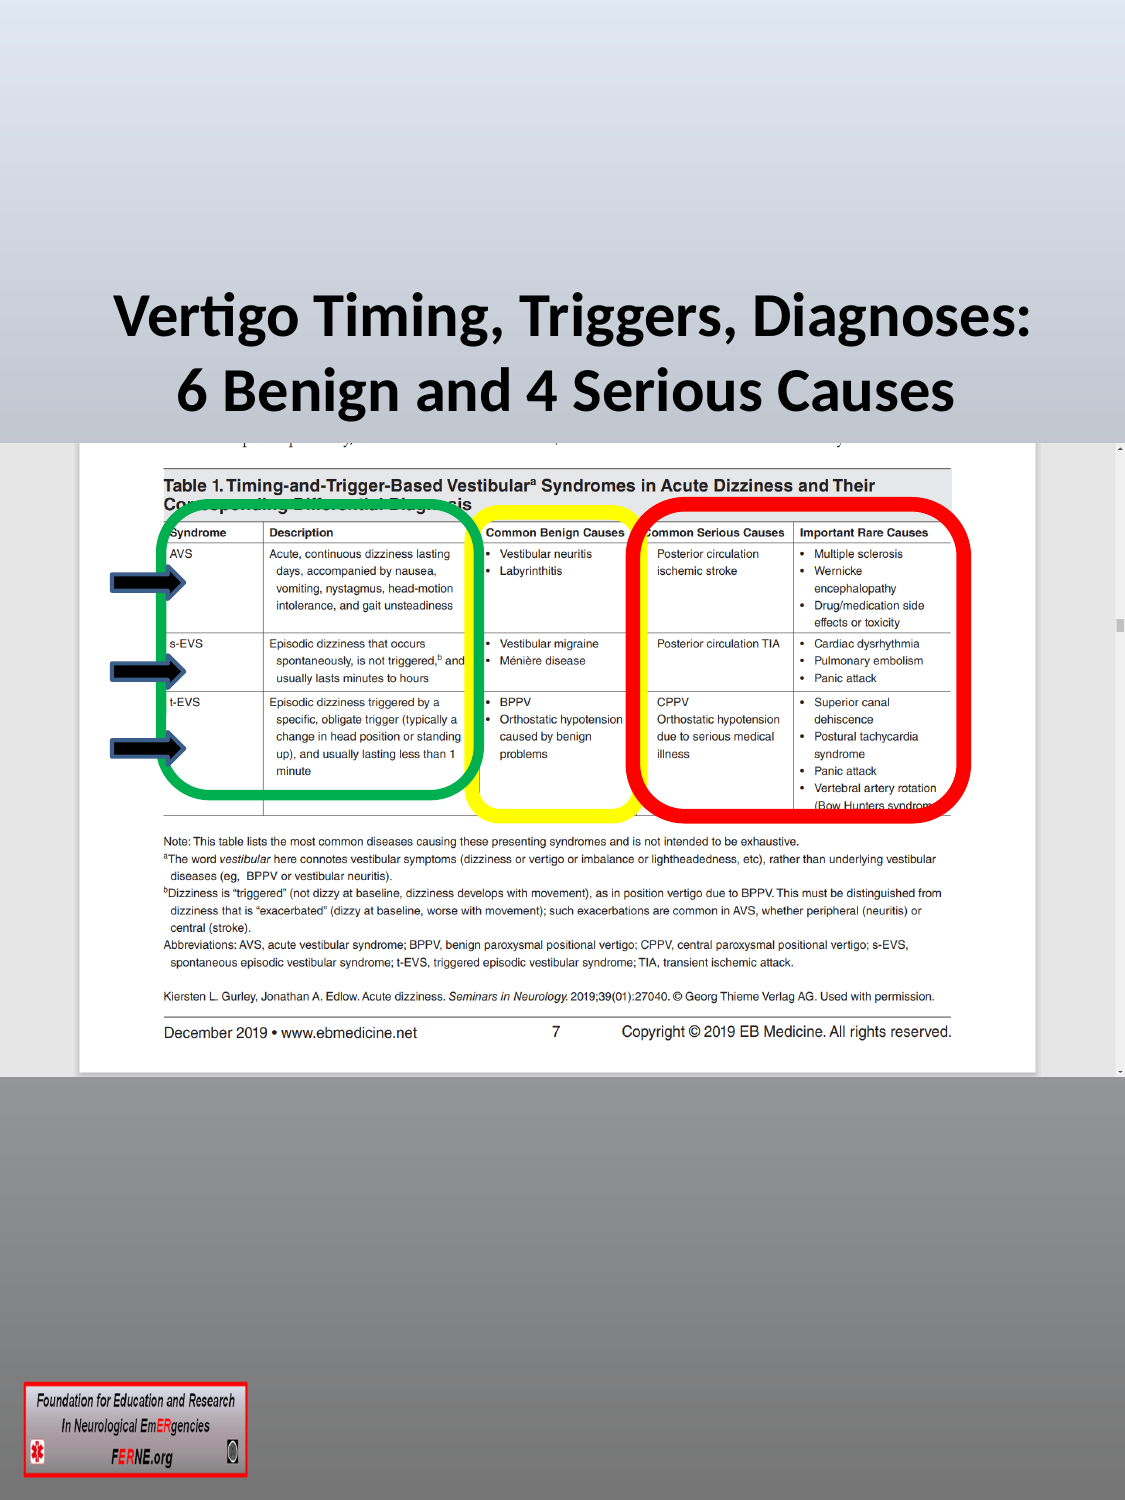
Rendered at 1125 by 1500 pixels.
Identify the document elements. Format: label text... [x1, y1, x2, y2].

picture [22, 1379, 250, 1480]
picture [0, 443, 1125, 1077]
title Vertigo Timing, Triggers, Diagnoses: 6 Benign and 4 Serious Causes [50, 309, 1098, 388]
